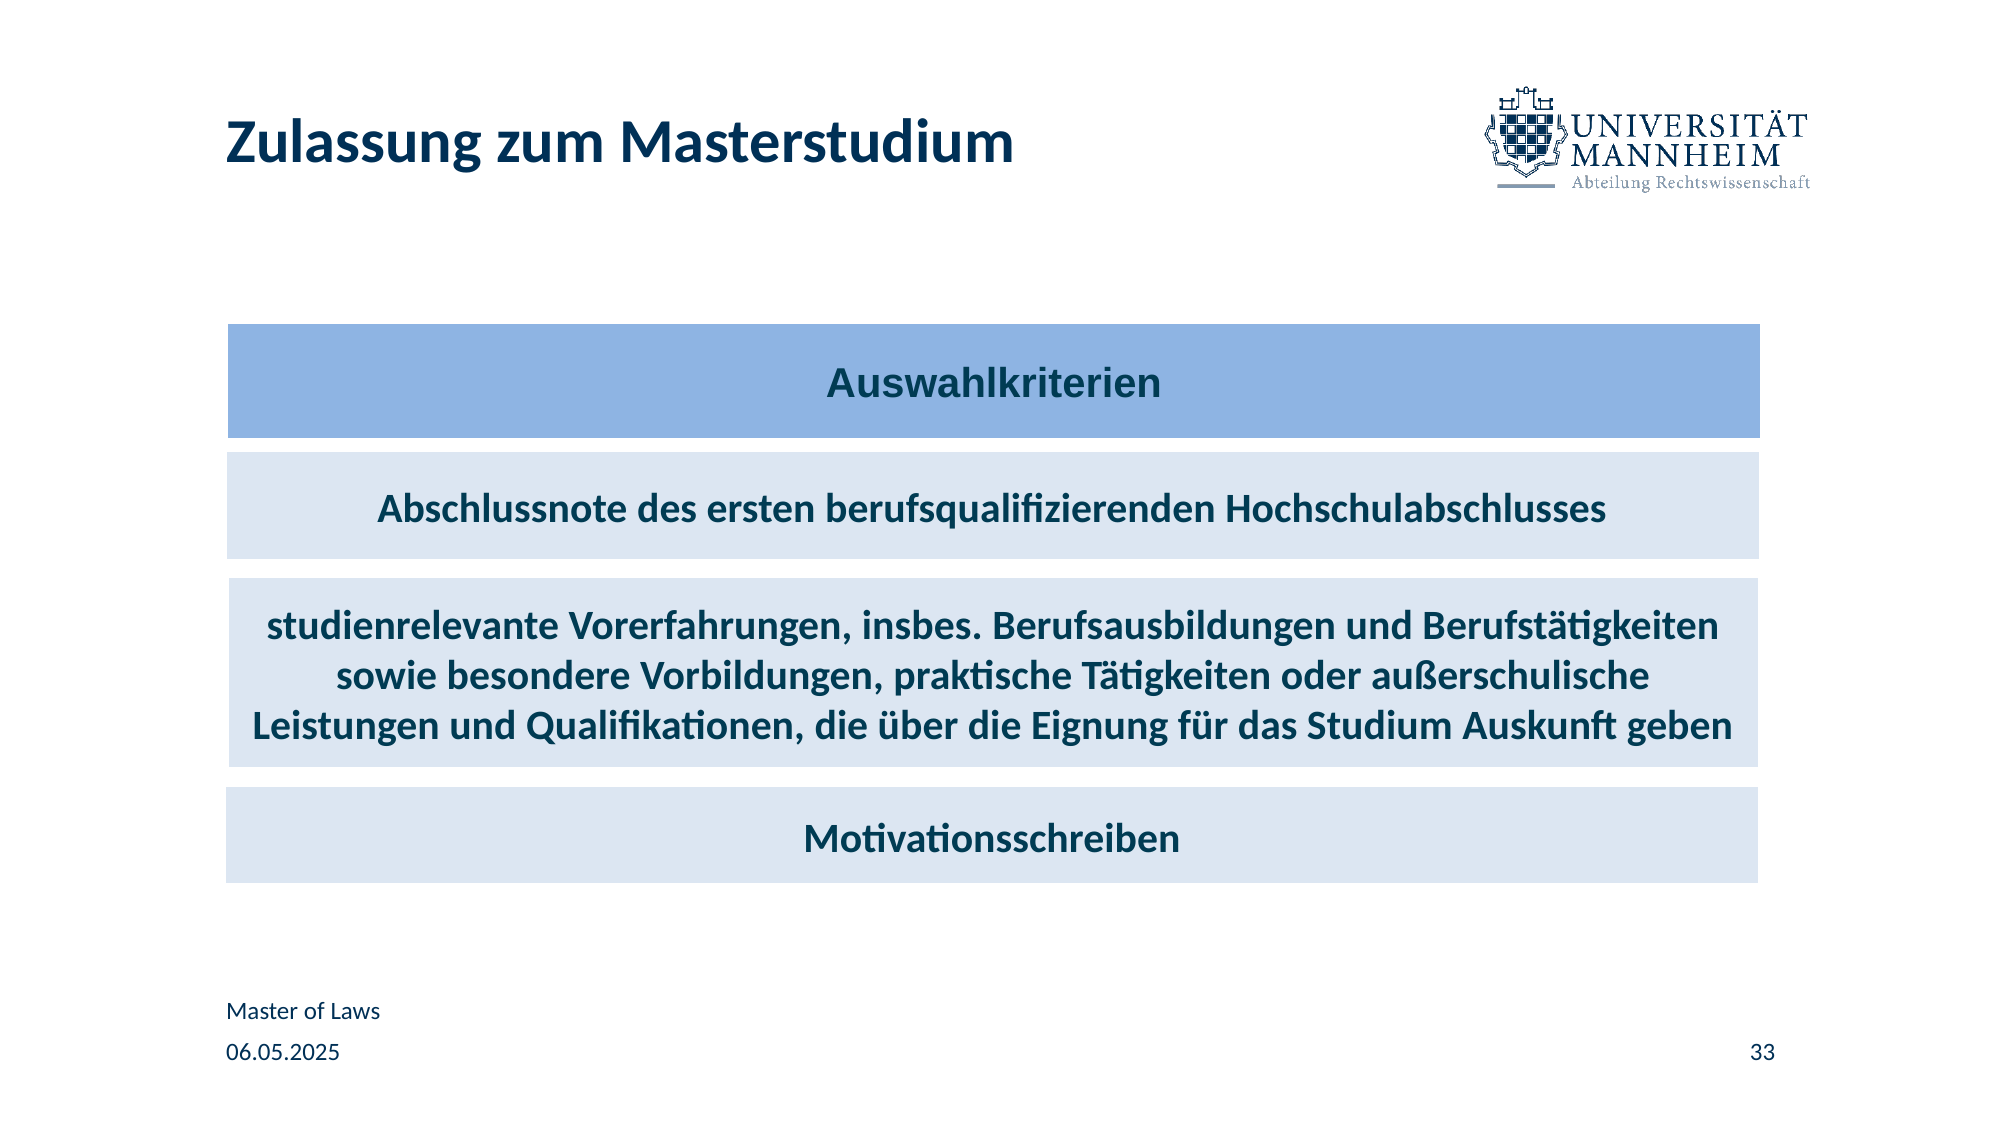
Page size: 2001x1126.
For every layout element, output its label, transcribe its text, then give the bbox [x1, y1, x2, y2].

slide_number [226, 1035, 693, 1066]
slide_number 33 [1544, 1035, 1776, 1066]
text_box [221, 320, 1765, 888]
footer Master of Laws [226, 994, 860, 1024]
title Zulassung zum Masterstudium [226, 100, 1286, 306]
picture [1435, 47, 1859, 237]
